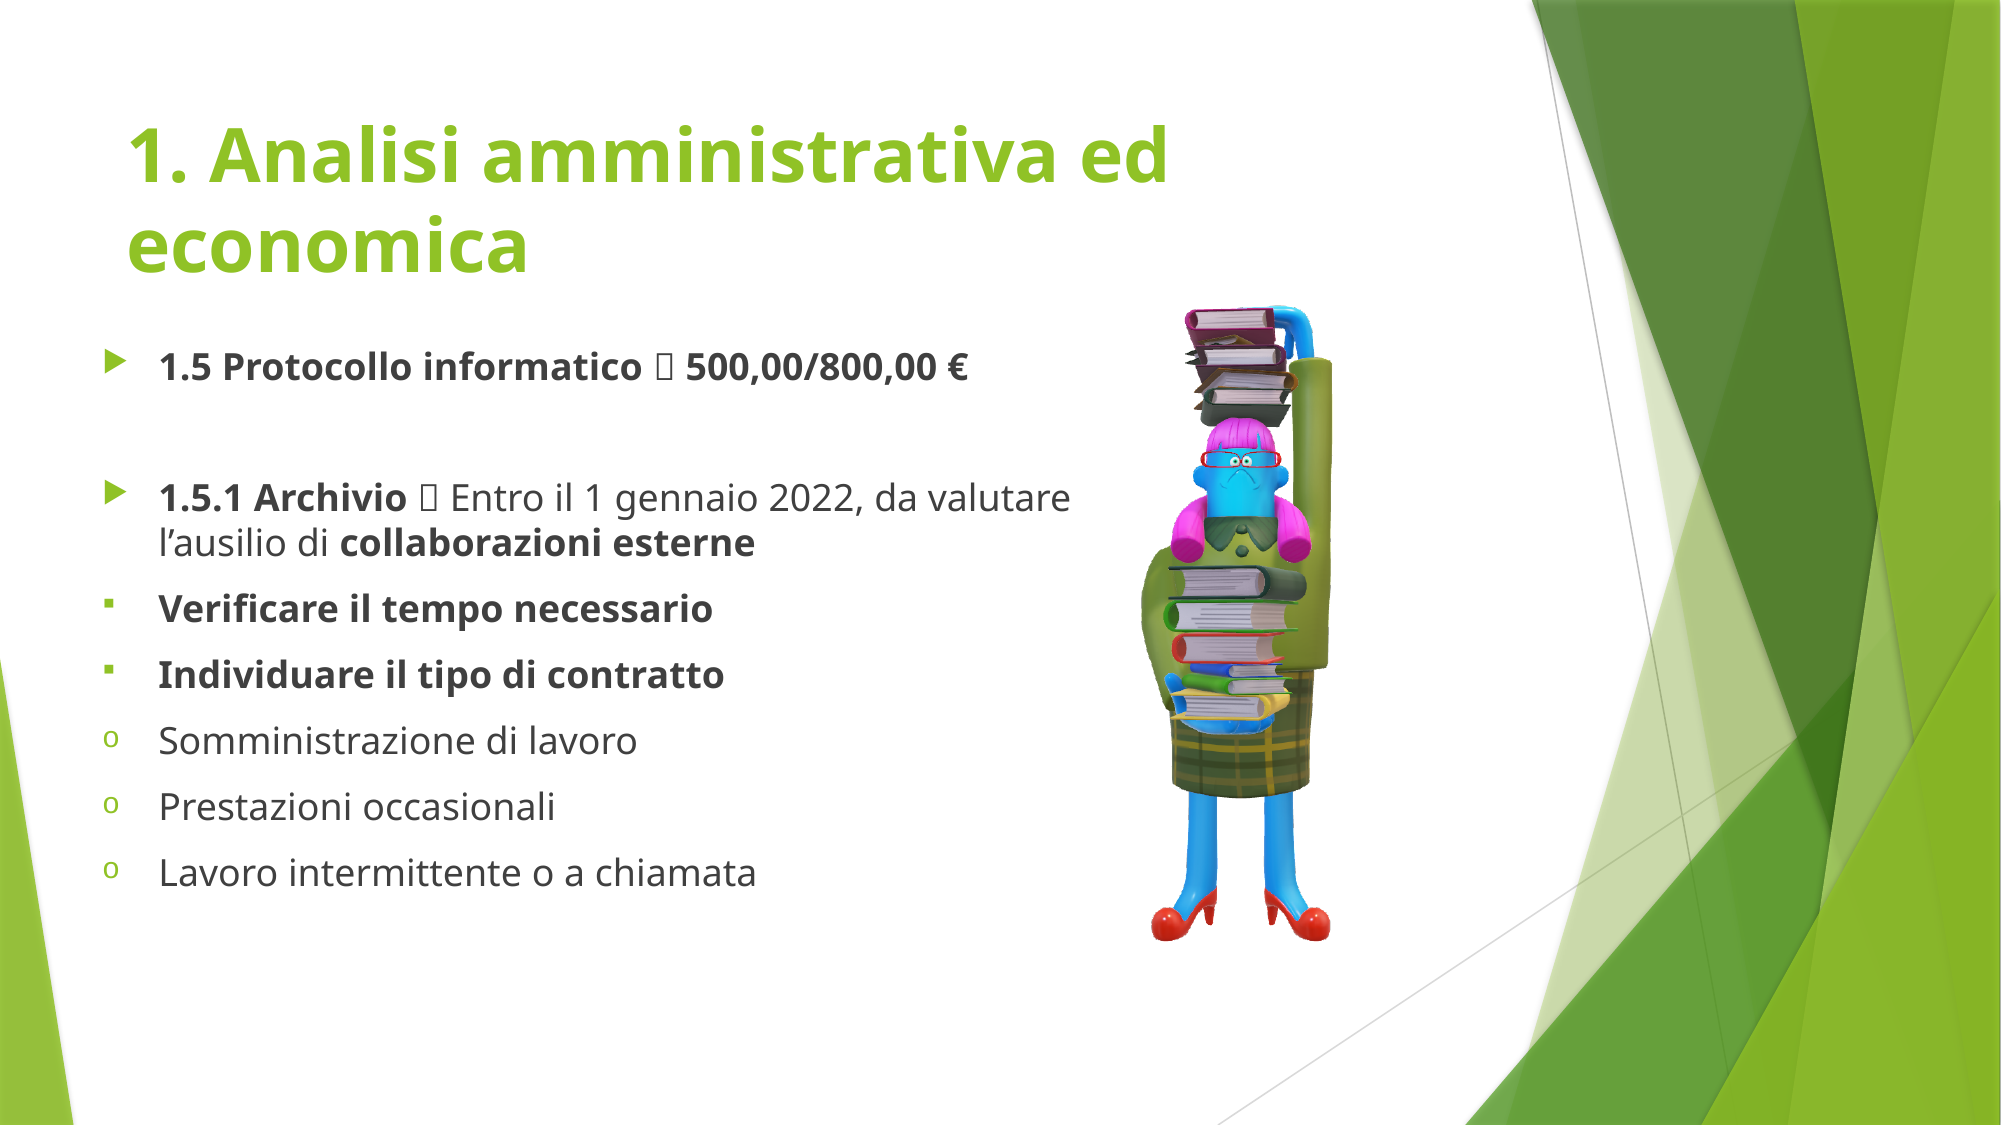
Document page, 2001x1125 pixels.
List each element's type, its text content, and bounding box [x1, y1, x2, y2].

picture [1135, 287, 1340, 949]
title 1. Analisi amministrativa ed economica [111, 99, 1522, 317]
list 1.5 Protocollo informatico  500,00/800,00 € 1.5.1 Archivio  Entro il 1 gennaio 2022, da valutare l’ausilio di collaborazioni esterne Verificare il tempo necessario Individuare il tipo di contratto Somministrazione di lavoro Prestazioni occasionali Lavoro intermittente o a chiamata [86, 335, 1110, 1025]
